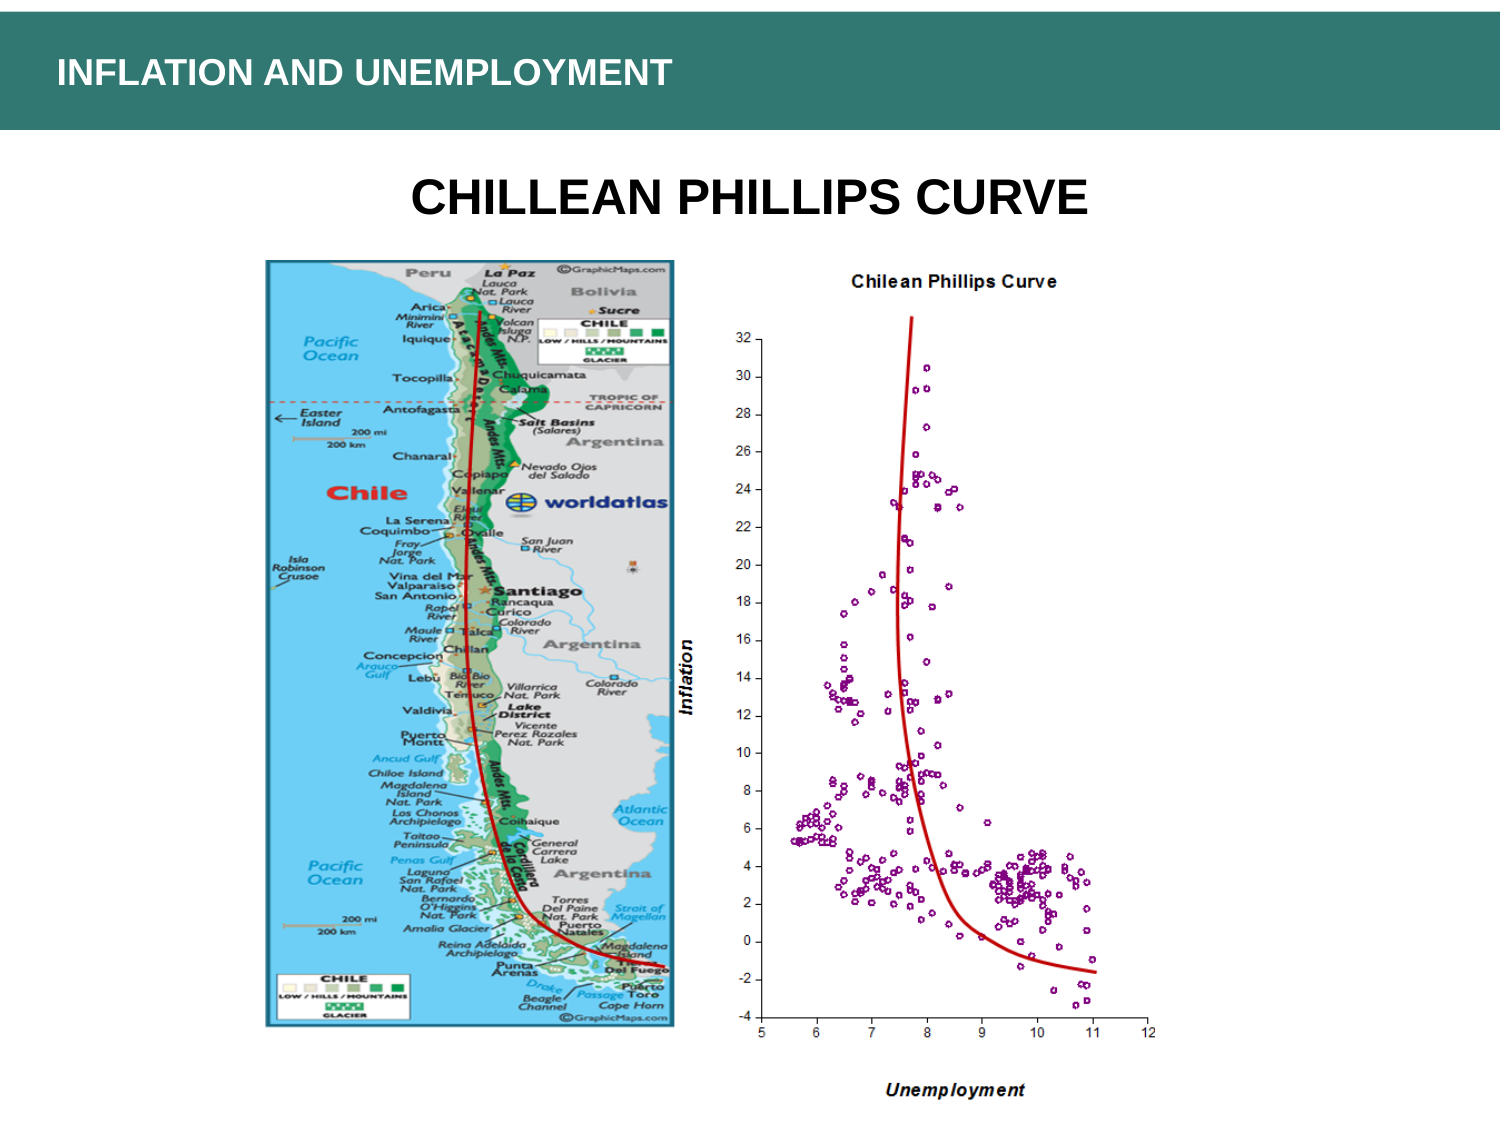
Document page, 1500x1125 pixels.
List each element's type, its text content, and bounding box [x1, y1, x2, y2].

picture [265, 260, 1156, 1104]
text_box CHILLEAN PHILLIPS CURVE [56, 157, 1444, 232]
text_box INFLATION AND UNEMPLOYMENT [0, 10, 1500, 132]
